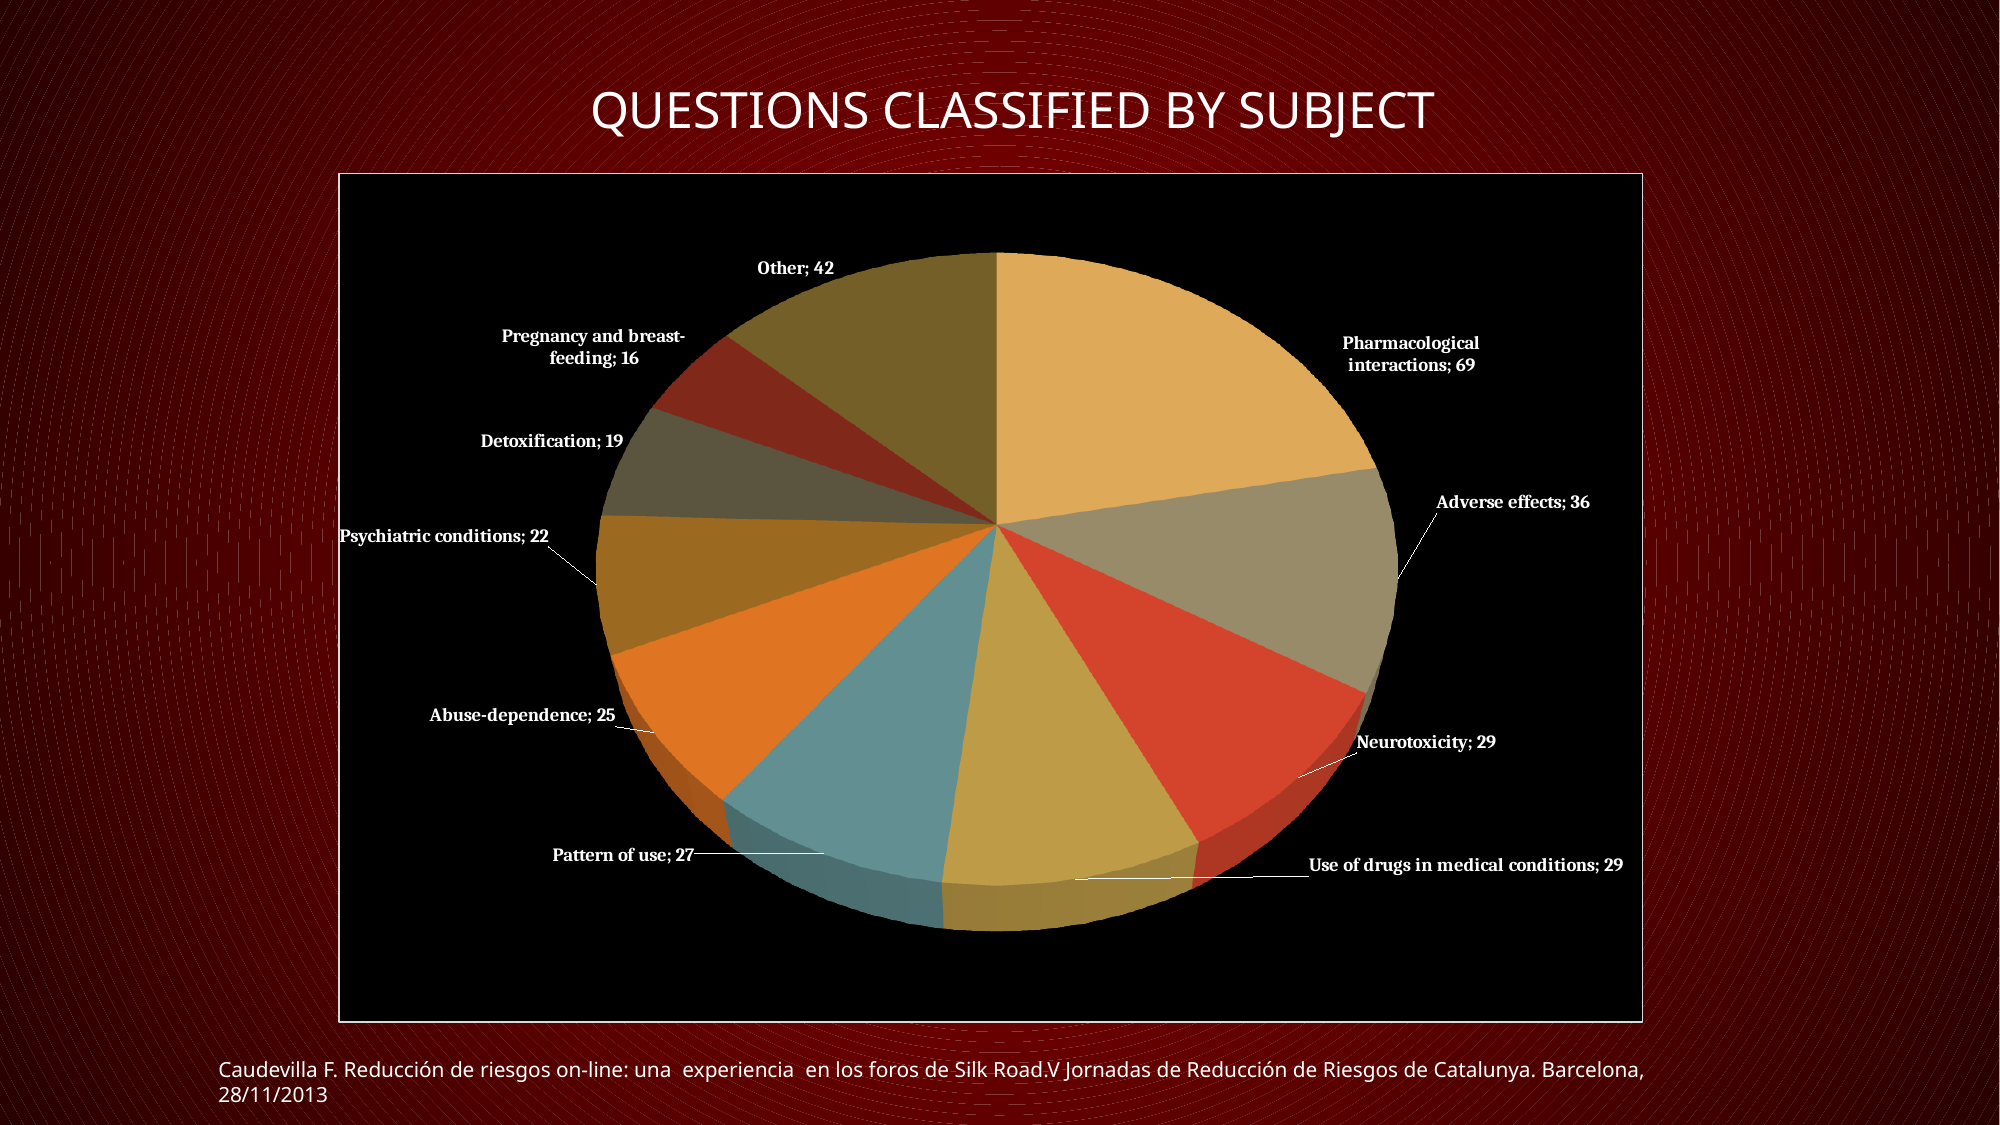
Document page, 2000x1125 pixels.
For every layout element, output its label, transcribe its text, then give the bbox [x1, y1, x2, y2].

chart [337, 172, 1644, 1024]
text_box Caudevilla F. Reducción de riesgos on-line: una experiencia en los foros de Silk Road.V Jornadas de Reducción de Riesgos de Catalunya. Barcelona, 28/11/2013 [203, 1049, 1739, 1114]
text_box QUESTIONS CLASSIFIED BY SUBJECT [275, 70, 1451, 146]
